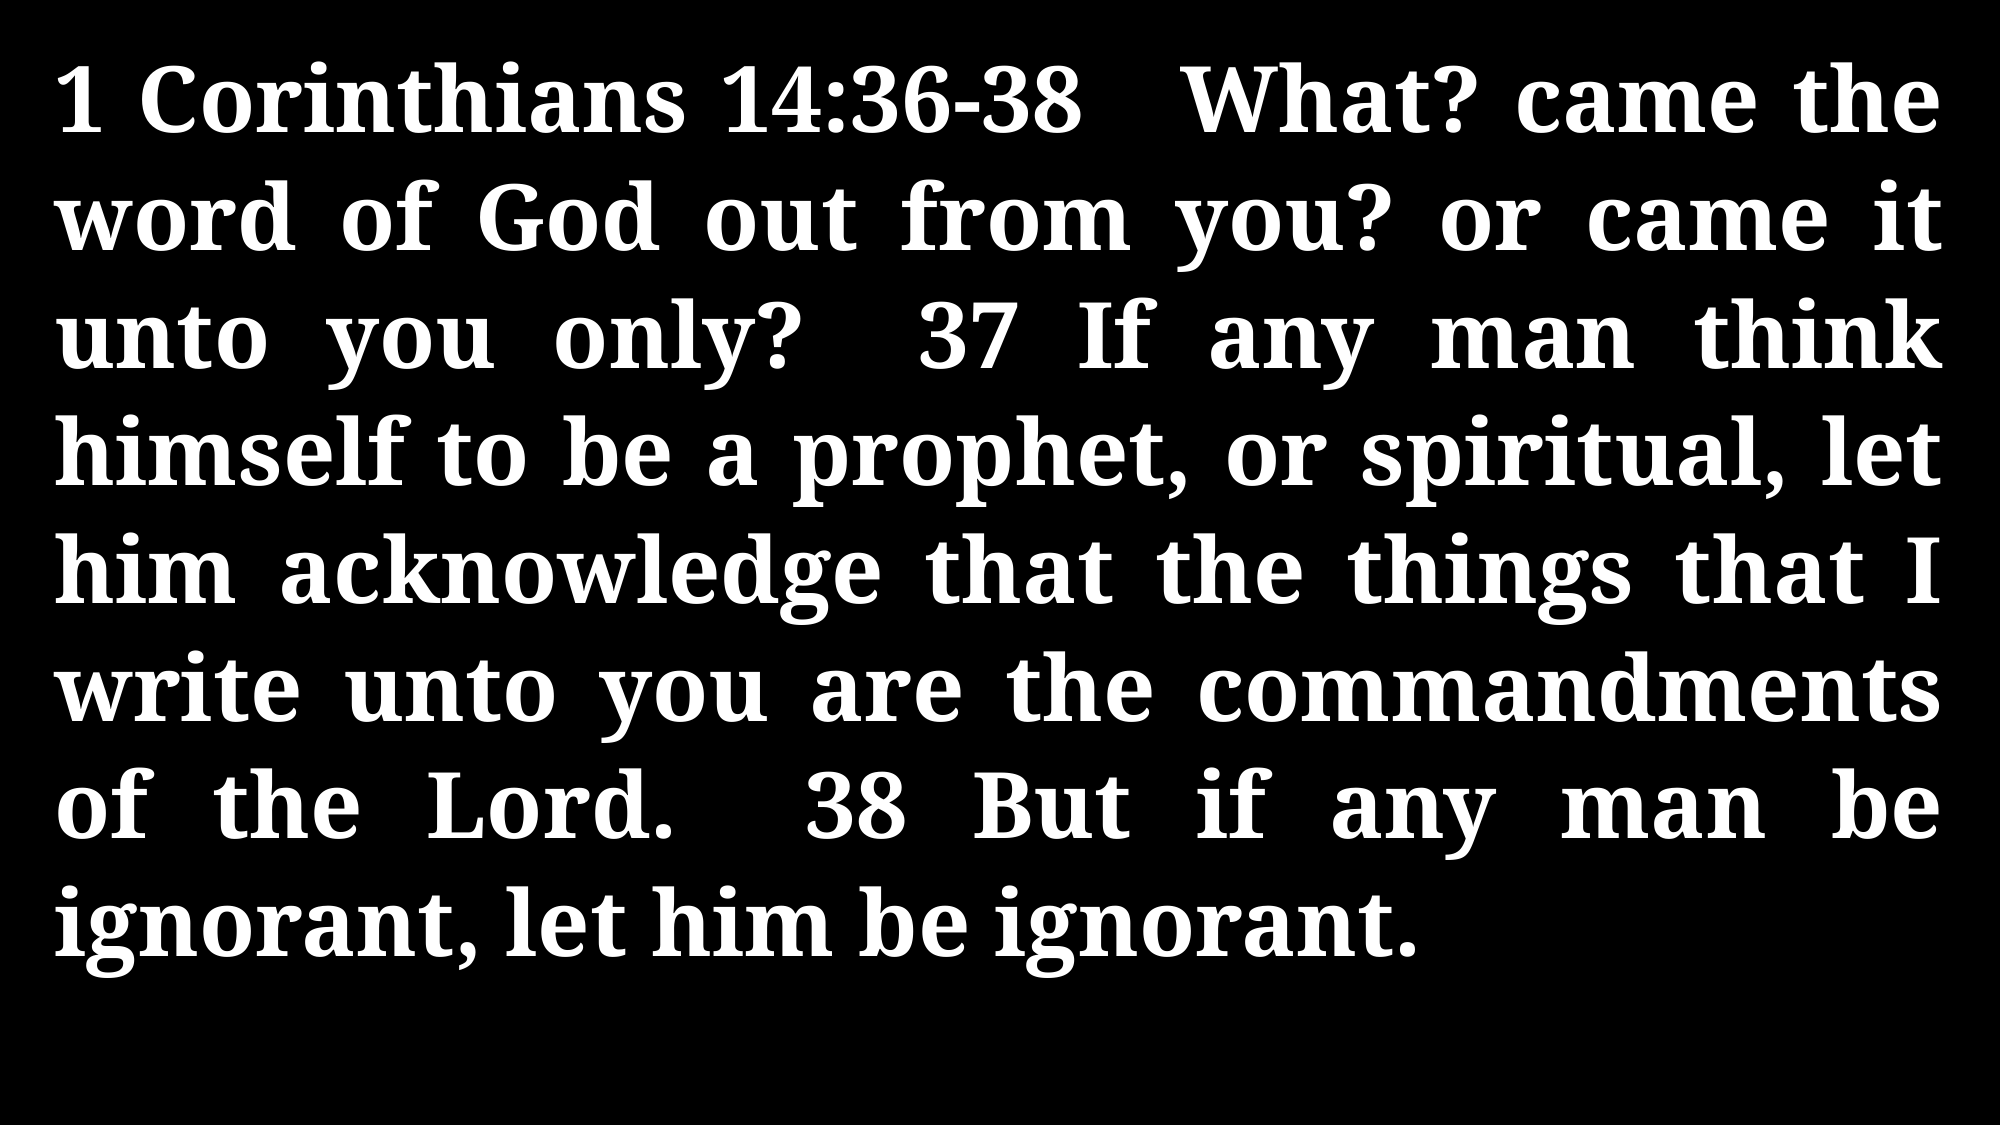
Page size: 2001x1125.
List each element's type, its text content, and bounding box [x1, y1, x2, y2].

text_box 1 Corinthians 14:36-38 What? came the word of God out from you? or came it unto you only? 37 If any man think himself to be a prophet, or spiritual, let him acknowledge that the things that I write unto you are the commandments of the Lord. 38 But if any man be ignorant, let him be ignorant. [39, 26, 1961, 983]
